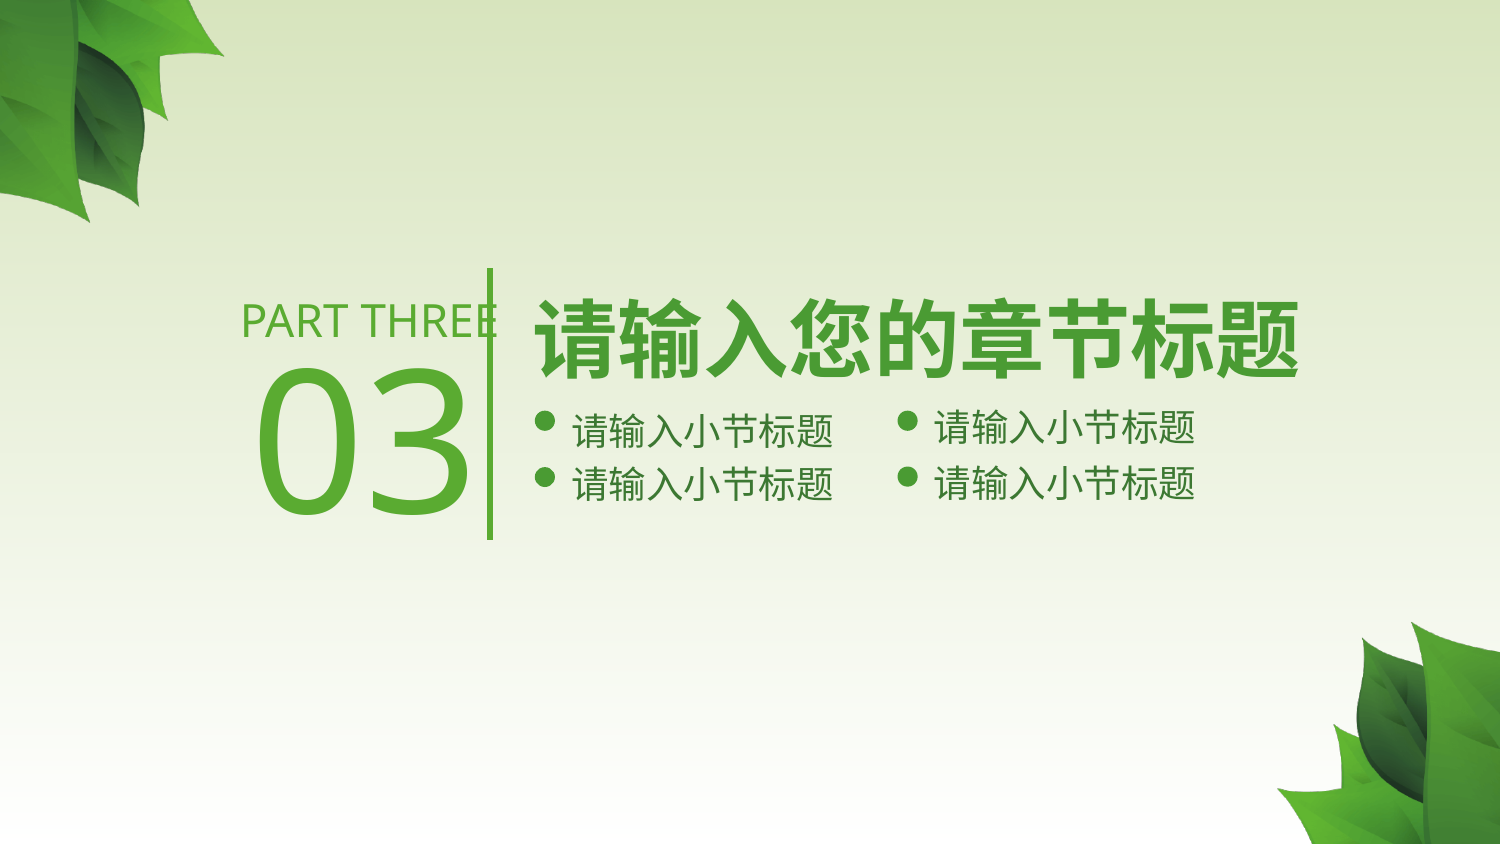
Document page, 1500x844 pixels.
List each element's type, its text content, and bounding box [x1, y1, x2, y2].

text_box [534, 400, 851, 452]
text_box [897, 452, 1214, 514]
text_box 请输入您的章节标题 [521, 279, 1314, 394]
picture [0, 0, 302, 271]
picture [1199, 572, 1500, 844]
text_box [897, 396, 1214, 451]
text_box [241, 283, 491, 564]
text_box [534, 453, 851, 515]
